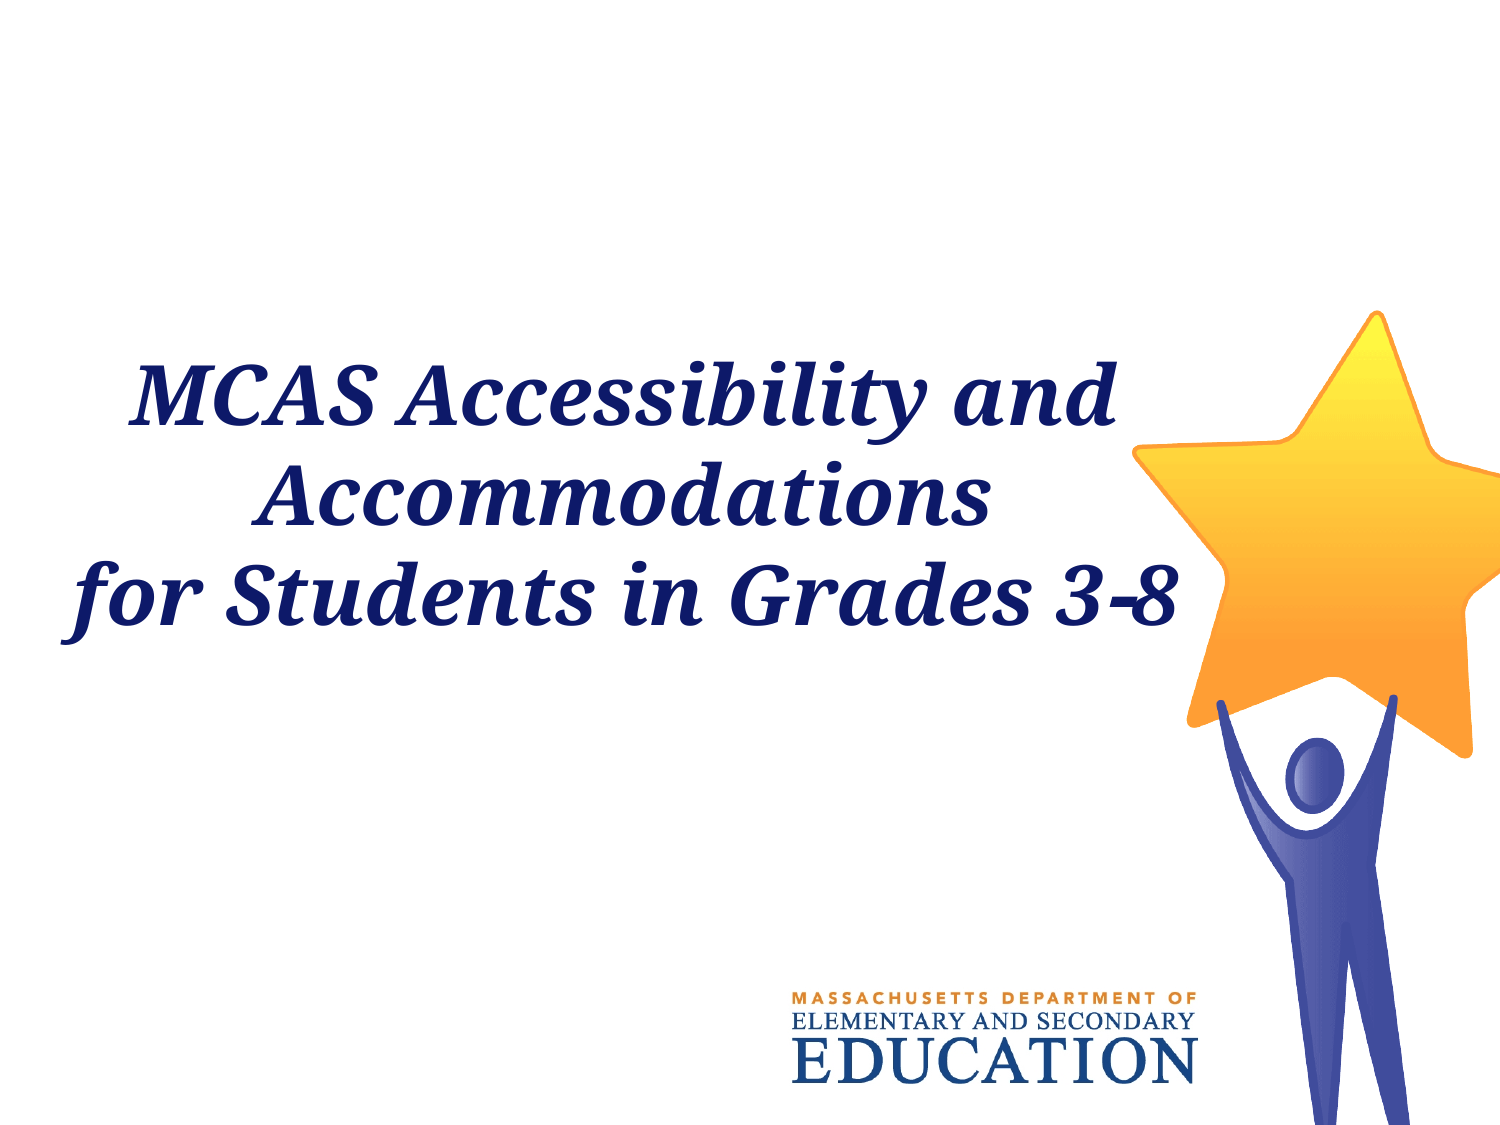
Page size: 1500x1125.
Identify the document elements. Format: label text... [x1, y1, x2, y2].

picture [787, 987, 1200, 1086]
title MCAS Accessibility and Accommodations for Students in Grades 38 [12, 75, 1238, 650]
